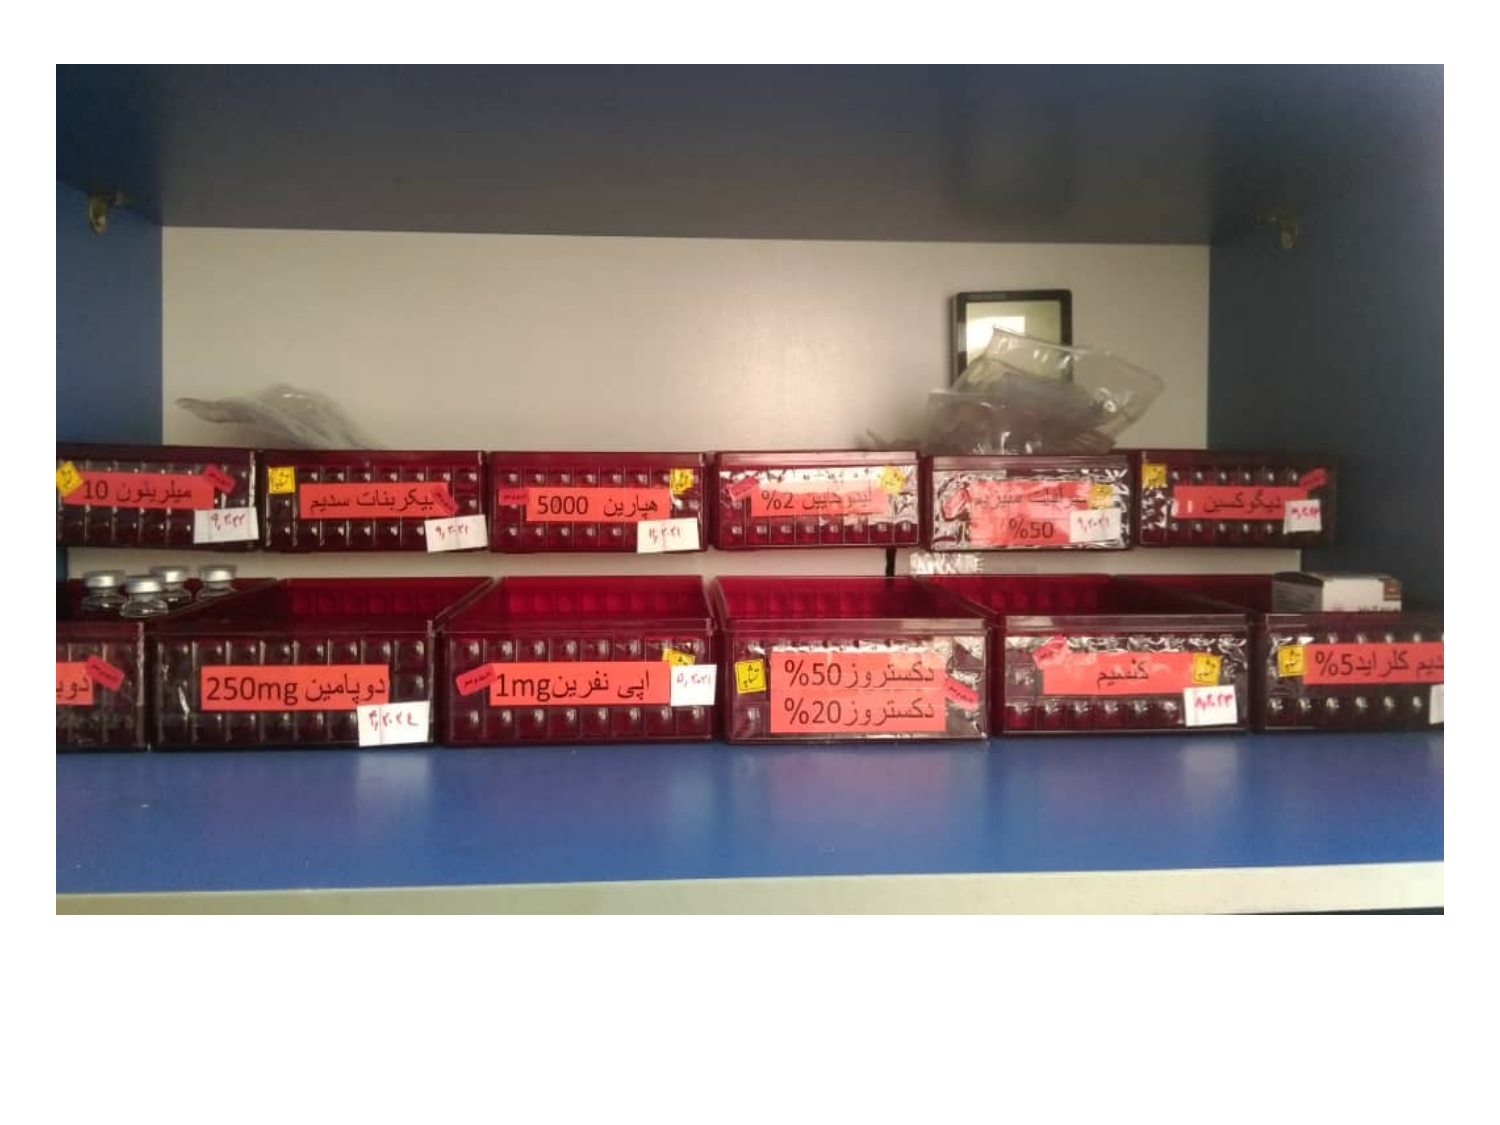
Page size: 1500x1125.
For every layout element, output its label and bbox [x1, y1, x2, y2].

list [56, 64, 1444, 915]
